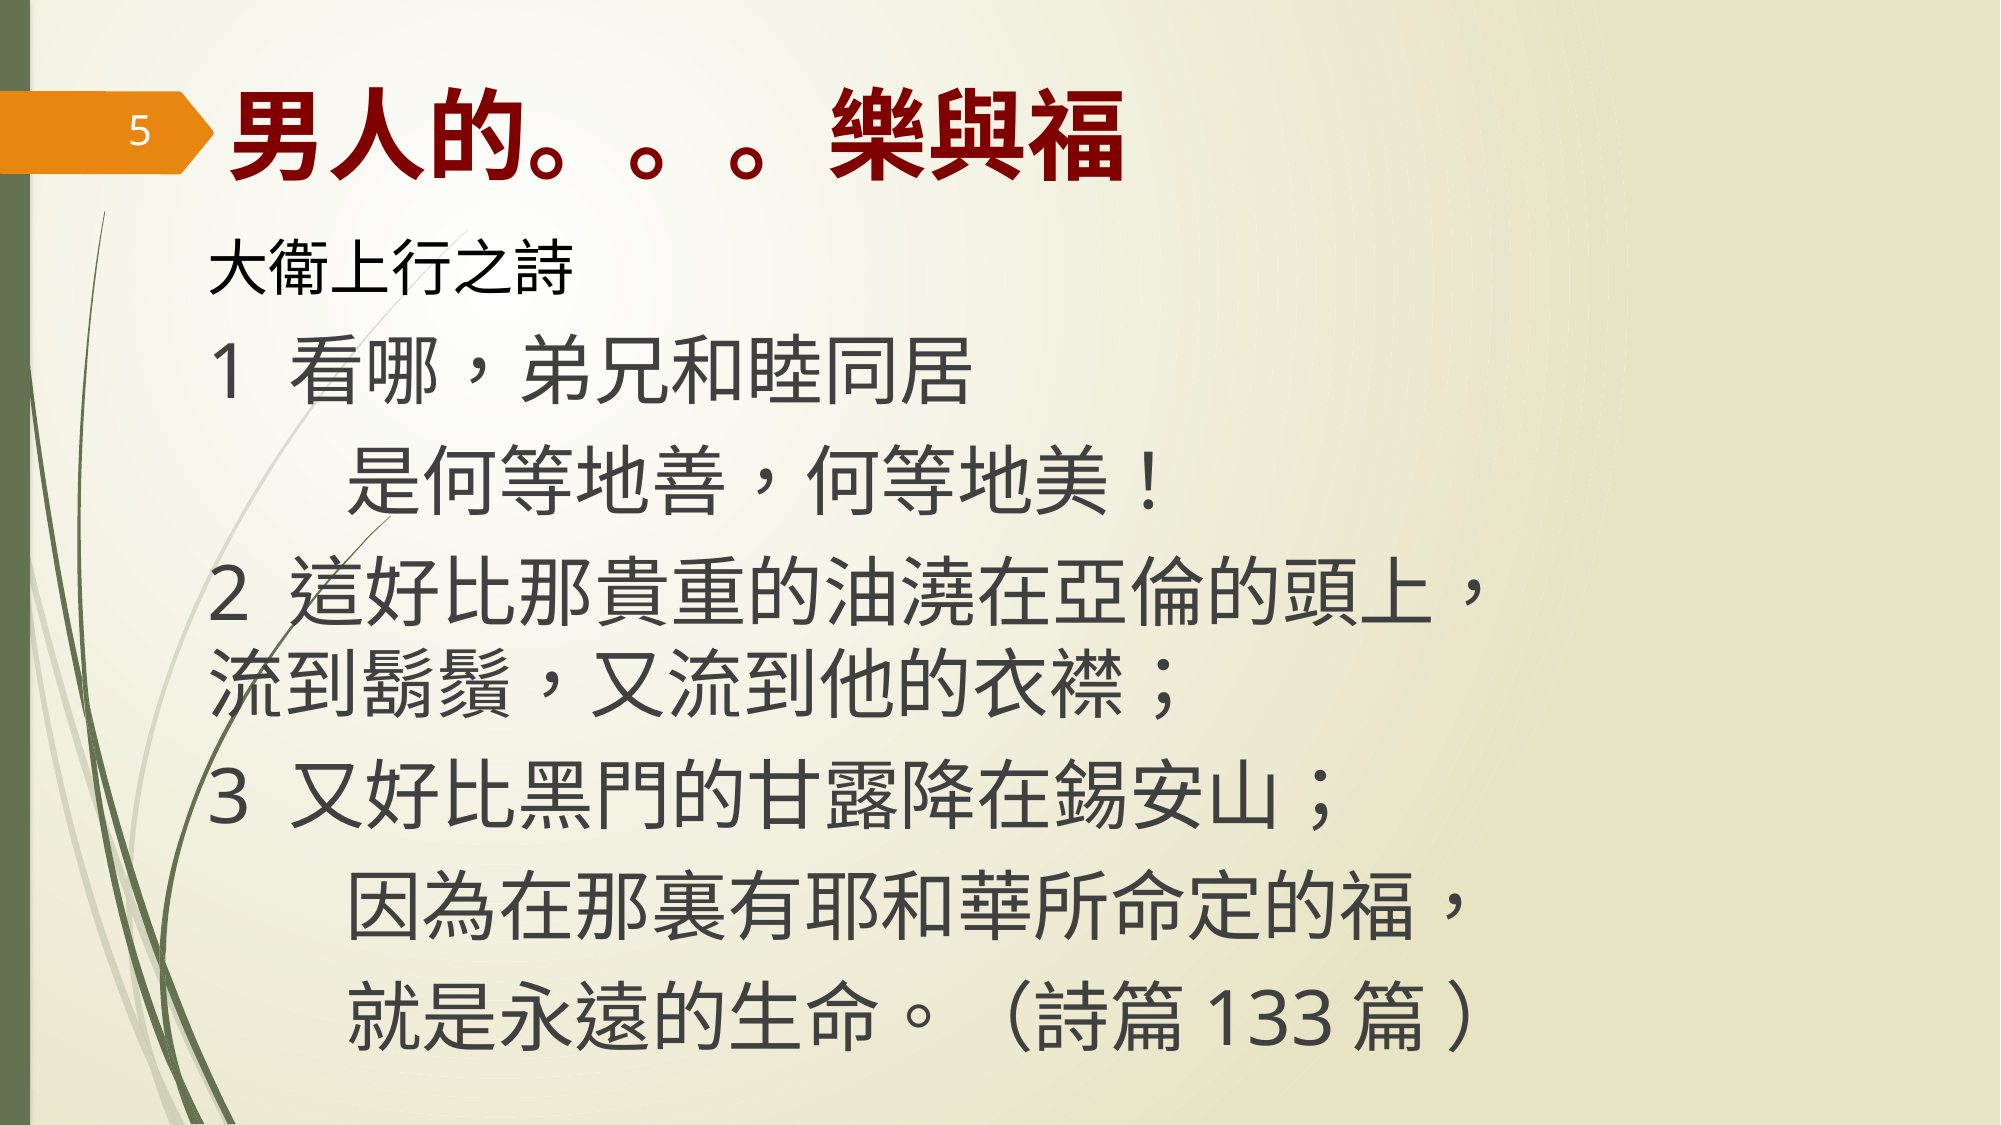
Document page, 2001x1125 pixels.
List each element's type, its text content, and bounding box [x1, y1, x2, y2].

slide_number 5 [71, 102, 168, 163]
title 男人的。。。樂與福 [212, 55, 1937, 211]
list 大衛上行之詩 1 看哪，弟兄和睦同居 是何等地善，何等地美！ 2 這好比那貴重的油澆在亞倫的頭上， 流到鬍鬚，又流到他的衣襟； 3 又好比黑門的甘露降在錫安山； 因為在那裏有耶和華所命定的福， 就是永遠的生命。（詩篇133篇 ） [192, 221, 1937, 1083]
